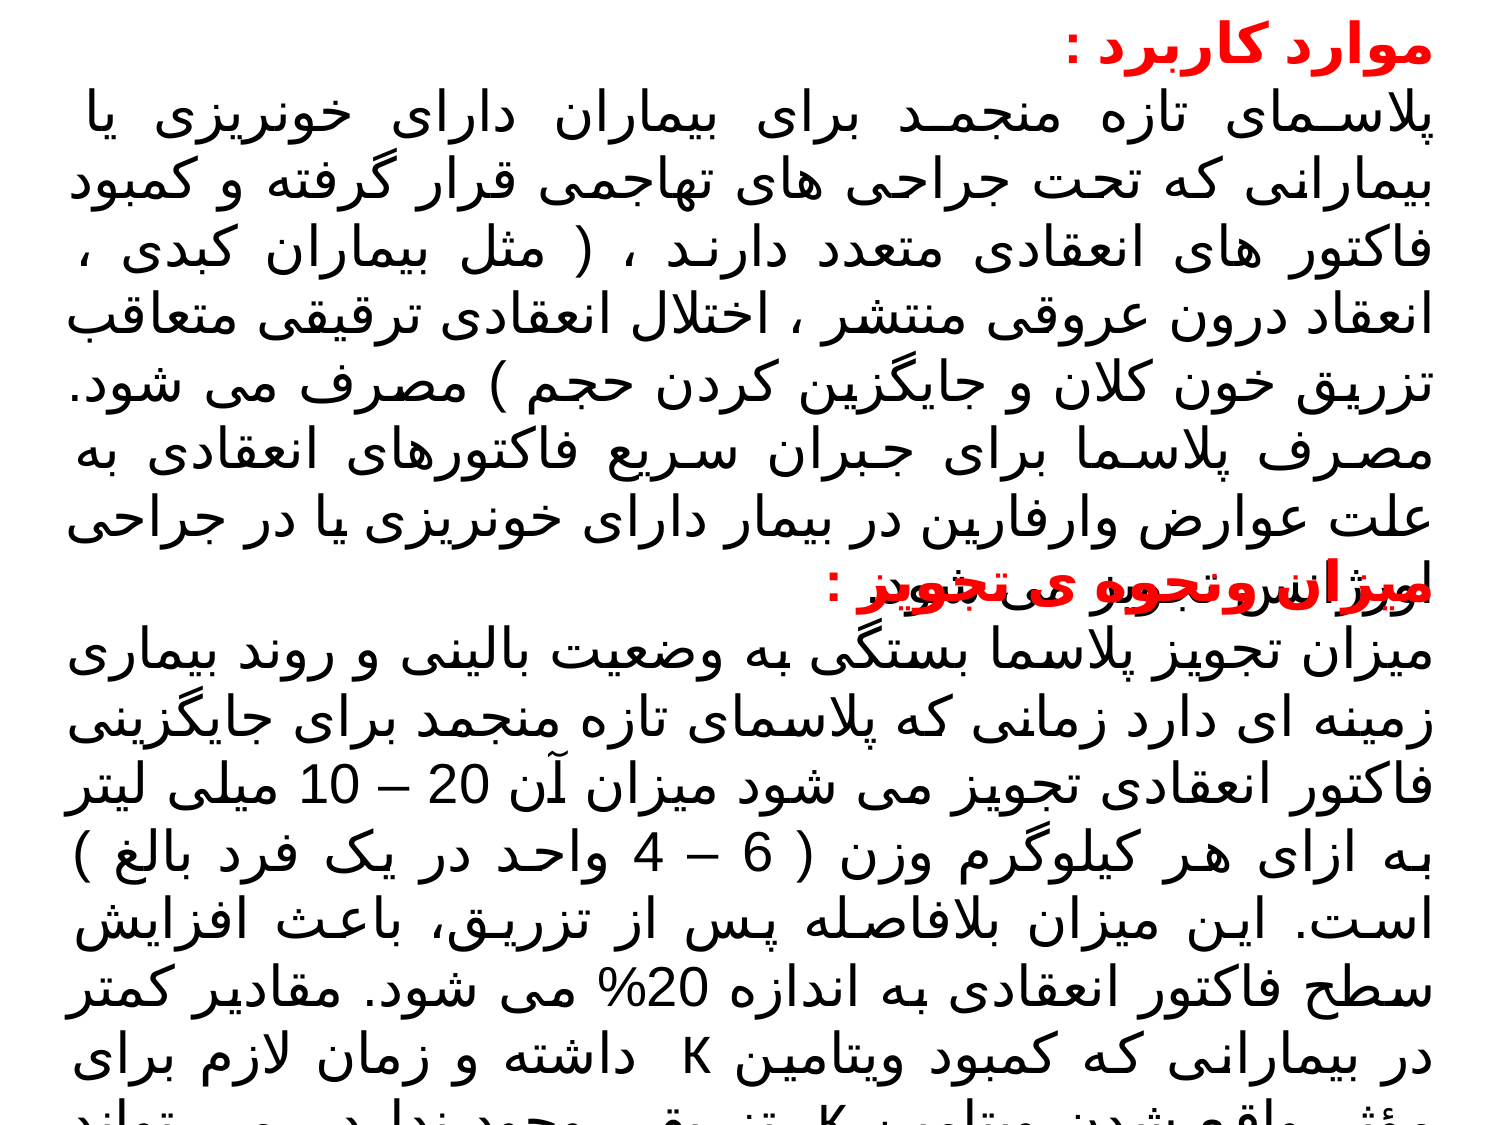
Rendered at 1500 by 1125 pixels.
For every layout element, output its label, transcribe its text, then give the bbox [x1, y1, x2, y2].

text_box میزان ونحوه ی تجویز : میزان تجویز پلاسما بستگی به وضعیت بالینی و روند بیماری زمینه ای دارد زمانی که پلاسمای تازه منجمد برای جایگزینی فاکتور انعقادی تجویز می شود میزان آن 20 – 10 میلی لیتر به ازای هر کیلوگرم وزن ( 6 – 4 واحد در یک فرد بالغ ) است. این میزان بلافاصله پس از تزریق، باعث افزایش سطح فاکتور انعقادی به اندازه 20% می شود. مقادیر کمتر در بیمارانی که کمبود ویتامین K داشته و زمان لازم برای مؤثر واقع شدن ویتامین K تزریقی وجود ندارد ، می تواند کافی باشد. [50, 537, 1450, 1125]
text_box موارد کاربرد : پلاسمای تازه منجمد برای بیماران دارای خونریزی یا بیمارانی که تحت جراحی های تهاجمی قرار گرفته و کمبود فاکتور های انعقادی متعدد دارند ، ( مثل بیماران کبدی ، انعقاد درون عروقی منتشر ، اختلال انعقادی ترقیقی متعاقب تزریق خون کلان و جایگزین کردن حجم ) مصرف می شود. مصرف پلاسما برای جبران سریع فاکتورهای انعقادی به علت عوارض وارفارین در بیمار دارای خونریزی یا در جراحی اورژانس تجویز می شود. [50, 0, 1450, 537]
